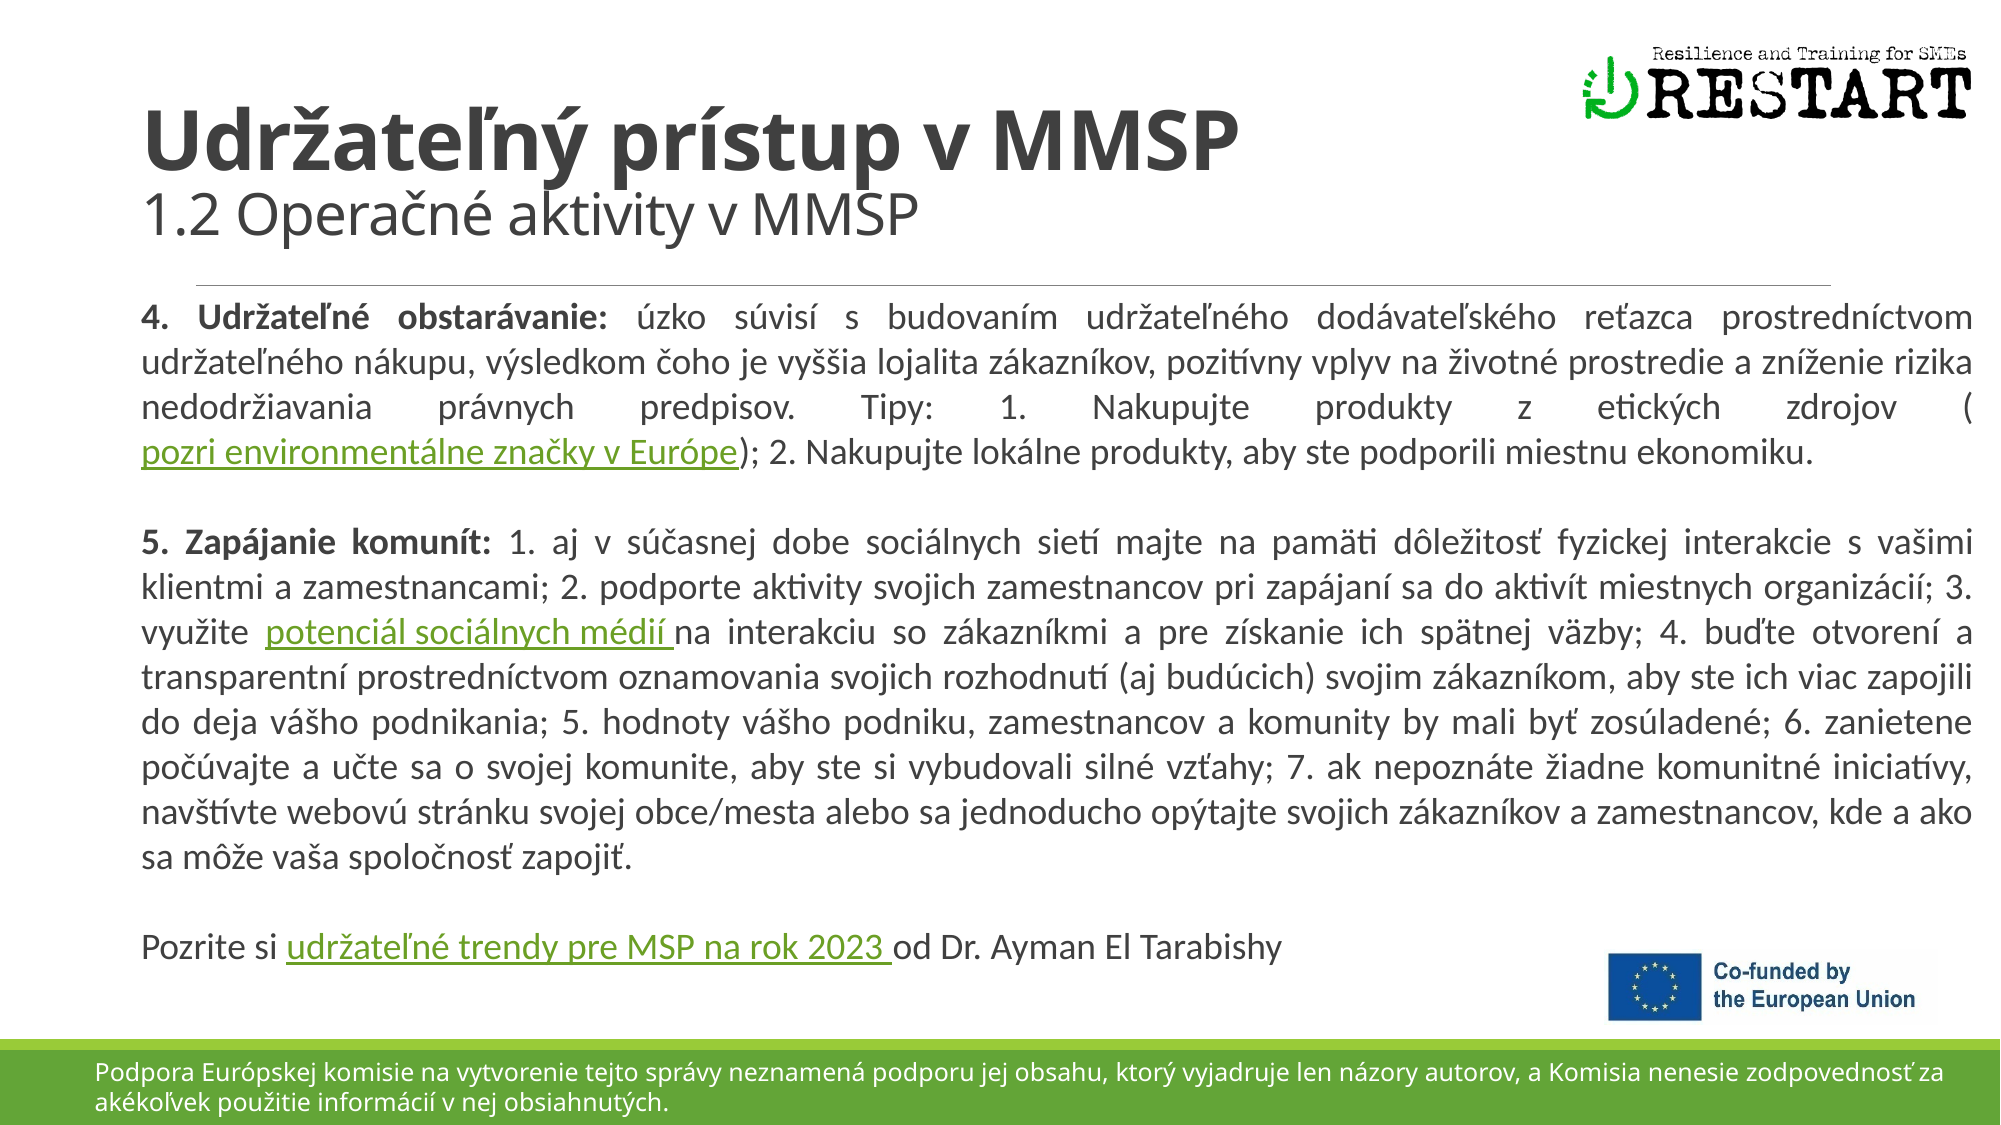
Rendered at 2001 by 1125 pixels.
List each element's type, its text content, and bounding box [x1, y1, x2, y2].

picture [1604, 949, 1938, 1026]
title Udržateľný prístup v MMSP 1.2 Operačné aktivity v MMSP [126, 16, 1777, 255]
text_box Podpora Európskej komisie na vytvorenie tejto správy neznamená podporu jej obsahu, ktorý vyjadruje len názory autorov, a Komisia nenesie zodpovednosť za akékoľvek použitie informácií v nej obsiahnutých. [79, 1049, 1976, 1124]
picture [1582, 46, 1971, 119]
text_box 4. Udržateľné obstarávanie: úzko súvisí s budovaním udržateľného dodávateľského reťazca prostredníctvom udržateľného nákupu, výsledkom čoho je vyššia lojalita zákazníkov, pozitívny vplyv na životné prostredie a zníženie rizika nedodržiavania právnych predpisov. Tipy: 1. Nakupujte produkty z etických zdrojov (pozri environmentálne značky v Európe); 2. Nakupujte lokálne produkty, aby ste podporili miestnu ekonomiku. 5. Zapájanie komunít: 1. aj v súčasnej dobe sociálnych sietí majte na pamäti dôležitosť fyzickej interakcie s vašimi klientmi a zamestnancami; 2. podporte aktivity svojich zamestnancov pri zapájaní sa do aktivít miestnych organizácií; 3. využite potenciál sociálnych médií na interakciu so zákazníkmi a pre získanie ich spätnej väzby; 4. buďte otvorení a transparentní prostredníctvom oznamovania svojich rozhodnutí (aj budúcich) svojim zákazníkom, aby ste ich viac zapojili do deja vášho podnikania; 5. hodnoty vášho podniku, zamestnancov a komunity by mali byť zosúladené; 6. zanietene počúvajte a učte sa o svojej komunite, aby ste si vybudovali silné vzťahy; 7. ak nepoznáte žiadne komunitné iniciatívy, navštívte webovú stránku svojej obce/mesta alebo sa jednoducho opýtajte svojich zákazníkov a zamestnancov, kde a ako sa môže vaša spoločnosť zapojiť. Pozrite si udržateľné trendy pre MSP na rok 2023 od Dr. Ayman El Tarabishy [126, 284, 1990, 975]
